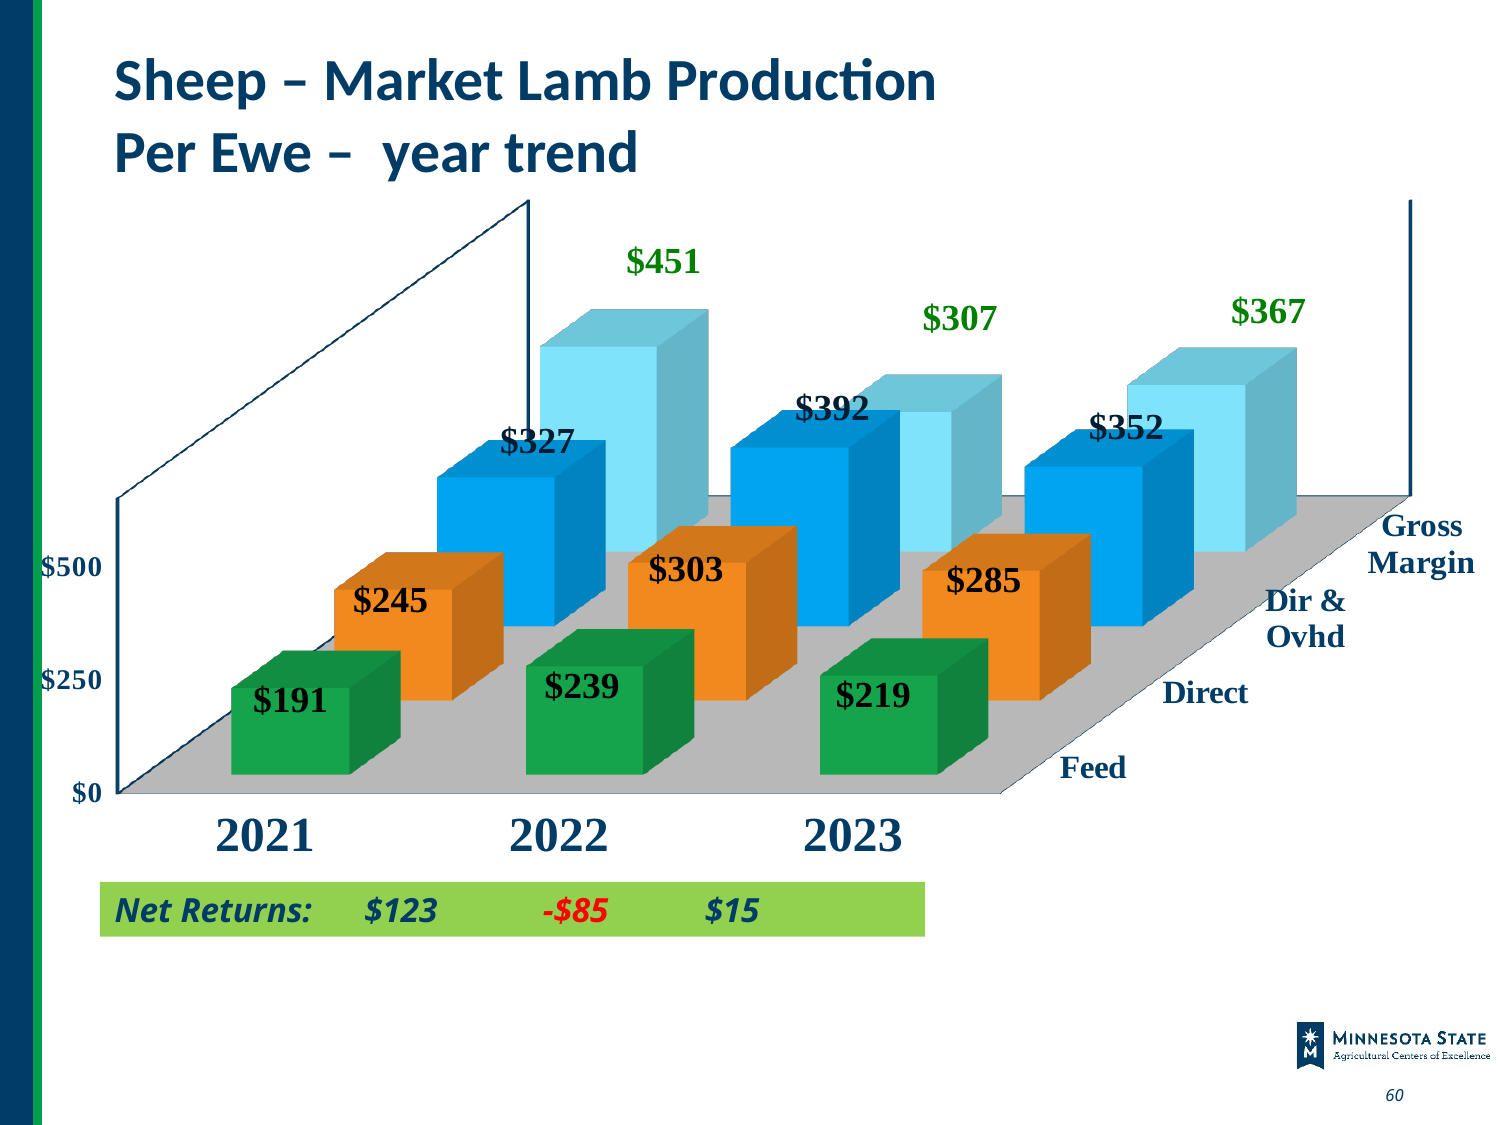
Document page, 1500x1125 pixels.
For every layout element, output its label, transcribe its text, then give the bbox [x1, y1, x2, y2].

text_box Sheep – Market Lamb Production Per Ewe – year trend [99, 31, 1300, 186]
text_box Net Returns: $123 -$85 $15 [99, 881, 925, 937]
chart [12, 187, 1500, 863]
picture [1288, 1013, 1498, 1078]
